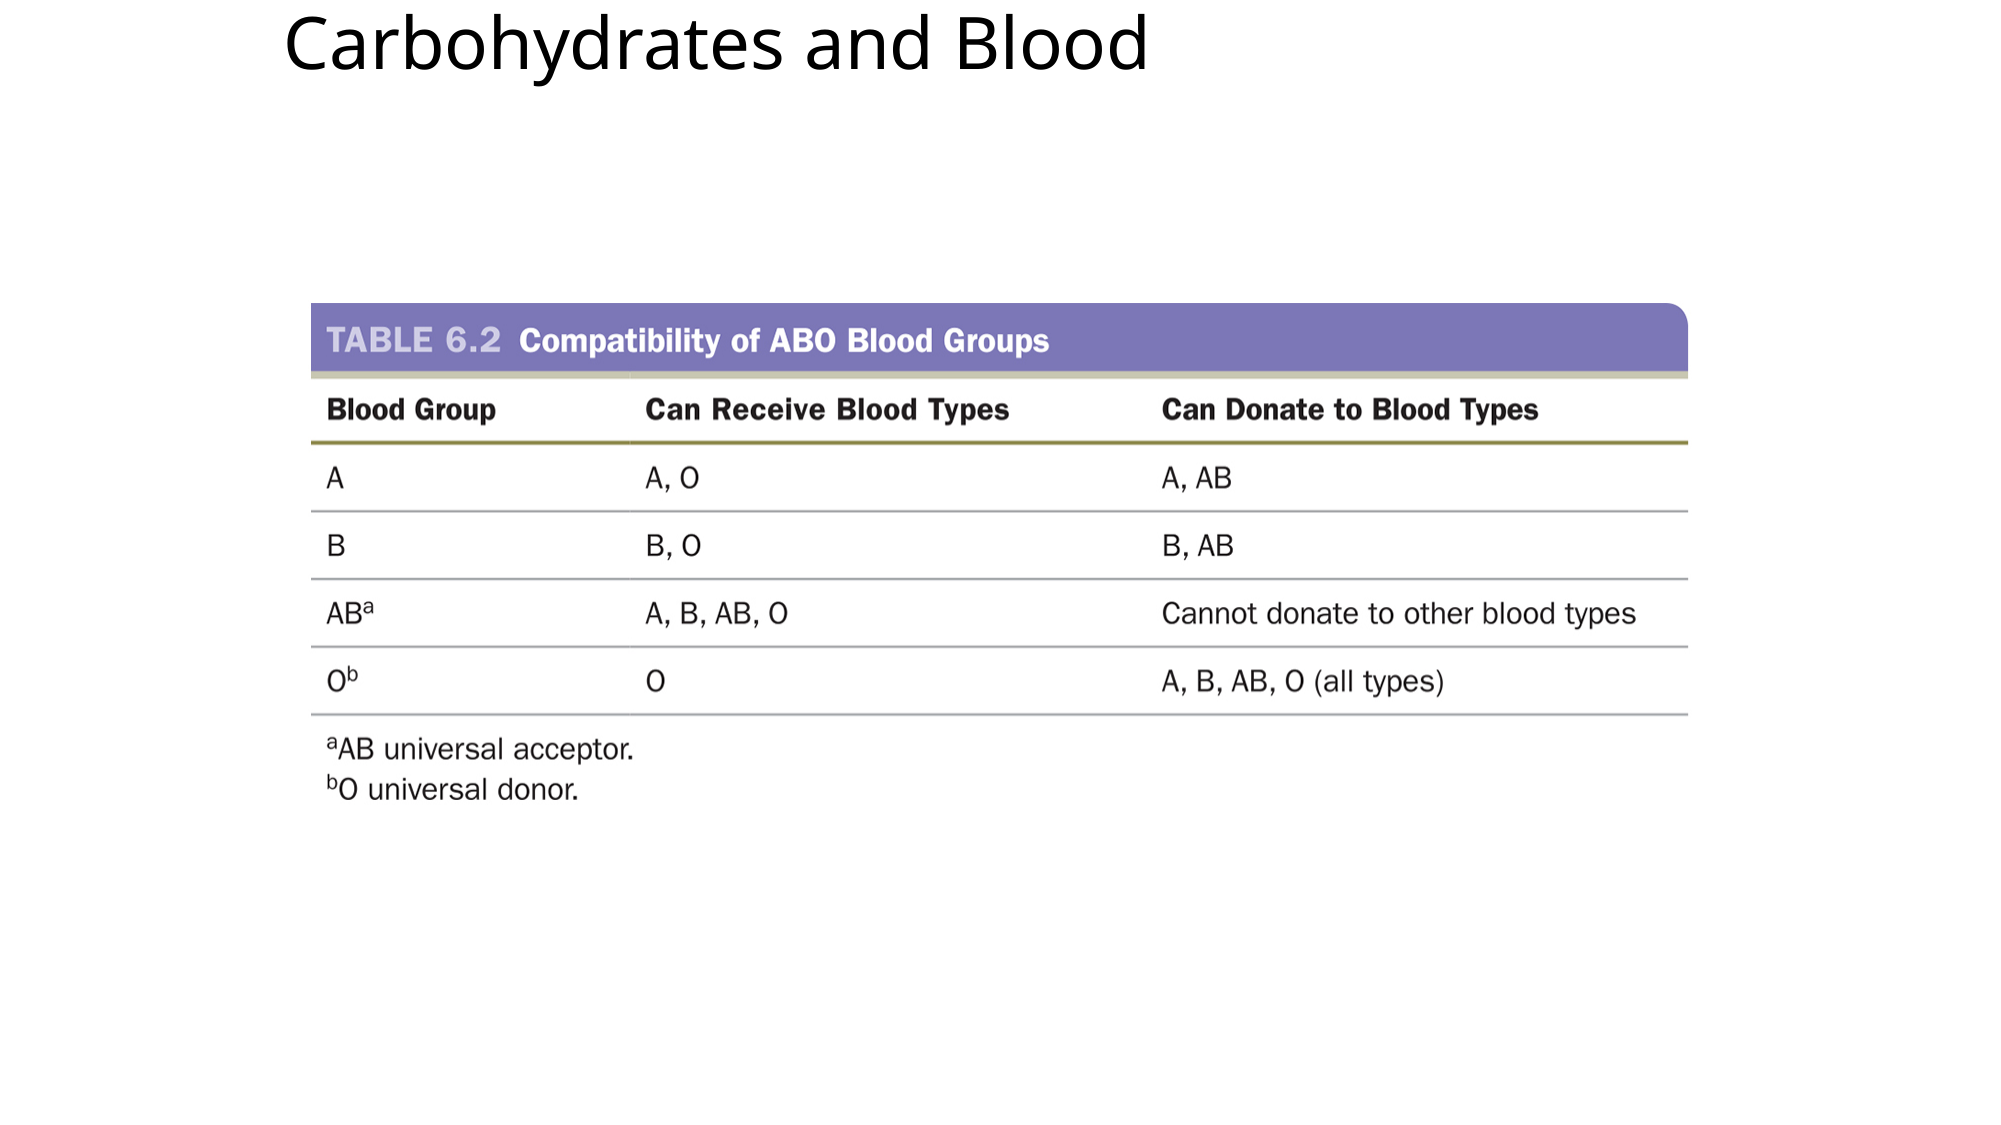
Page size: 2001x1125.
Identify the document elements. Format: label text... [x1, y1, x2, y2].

title Carbohydrates and Blood [249, 0, 1750, 94]
picture [299, 292, 1700, 805]
